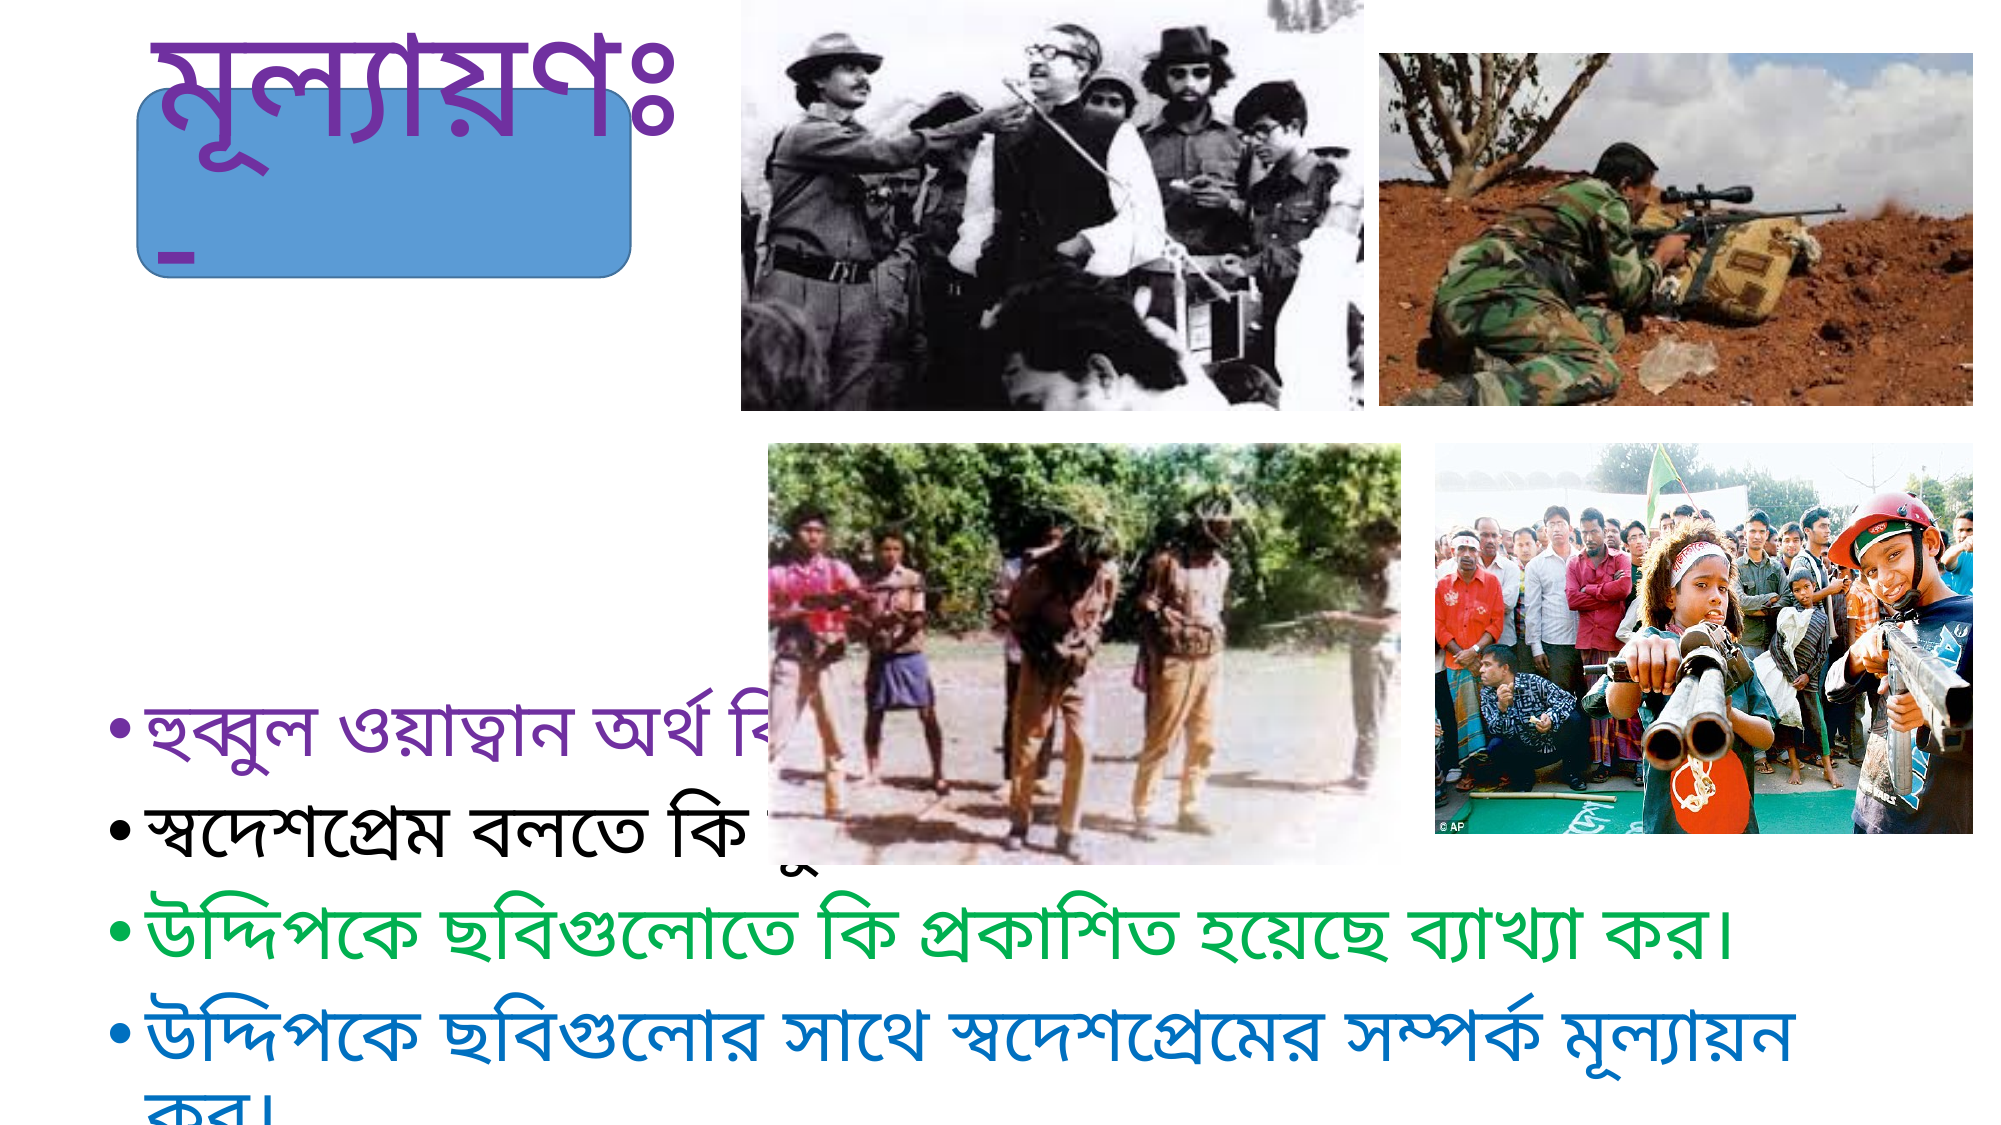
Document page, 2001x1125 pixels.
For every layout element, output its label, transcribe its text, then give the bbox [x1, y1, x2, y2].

picture [1379, 53, 1973, 406]
picture [767, 443, 1401, 865]
picture [740, 0, 1364, 411]
title মূল্যায়ণঃ- [137, 59, 740, 278]
list হুব্বুল ওয়াত্বান অর্থ কি? স্বদেশপ্রেম বলতে কি বুঝ? উদ্দিপকে ছবিগুলোতে কি প্রকাশিত হয়েছে ব্যাখ্যা কর। উদ্দিপকে ছবিগুলোর সাথে স্বদেশপ্রেমের সম্পর্ক মূল্যায়ন কর। [92, 683, 1818, 1125]
picture [1435, 443, 1973, 834]
